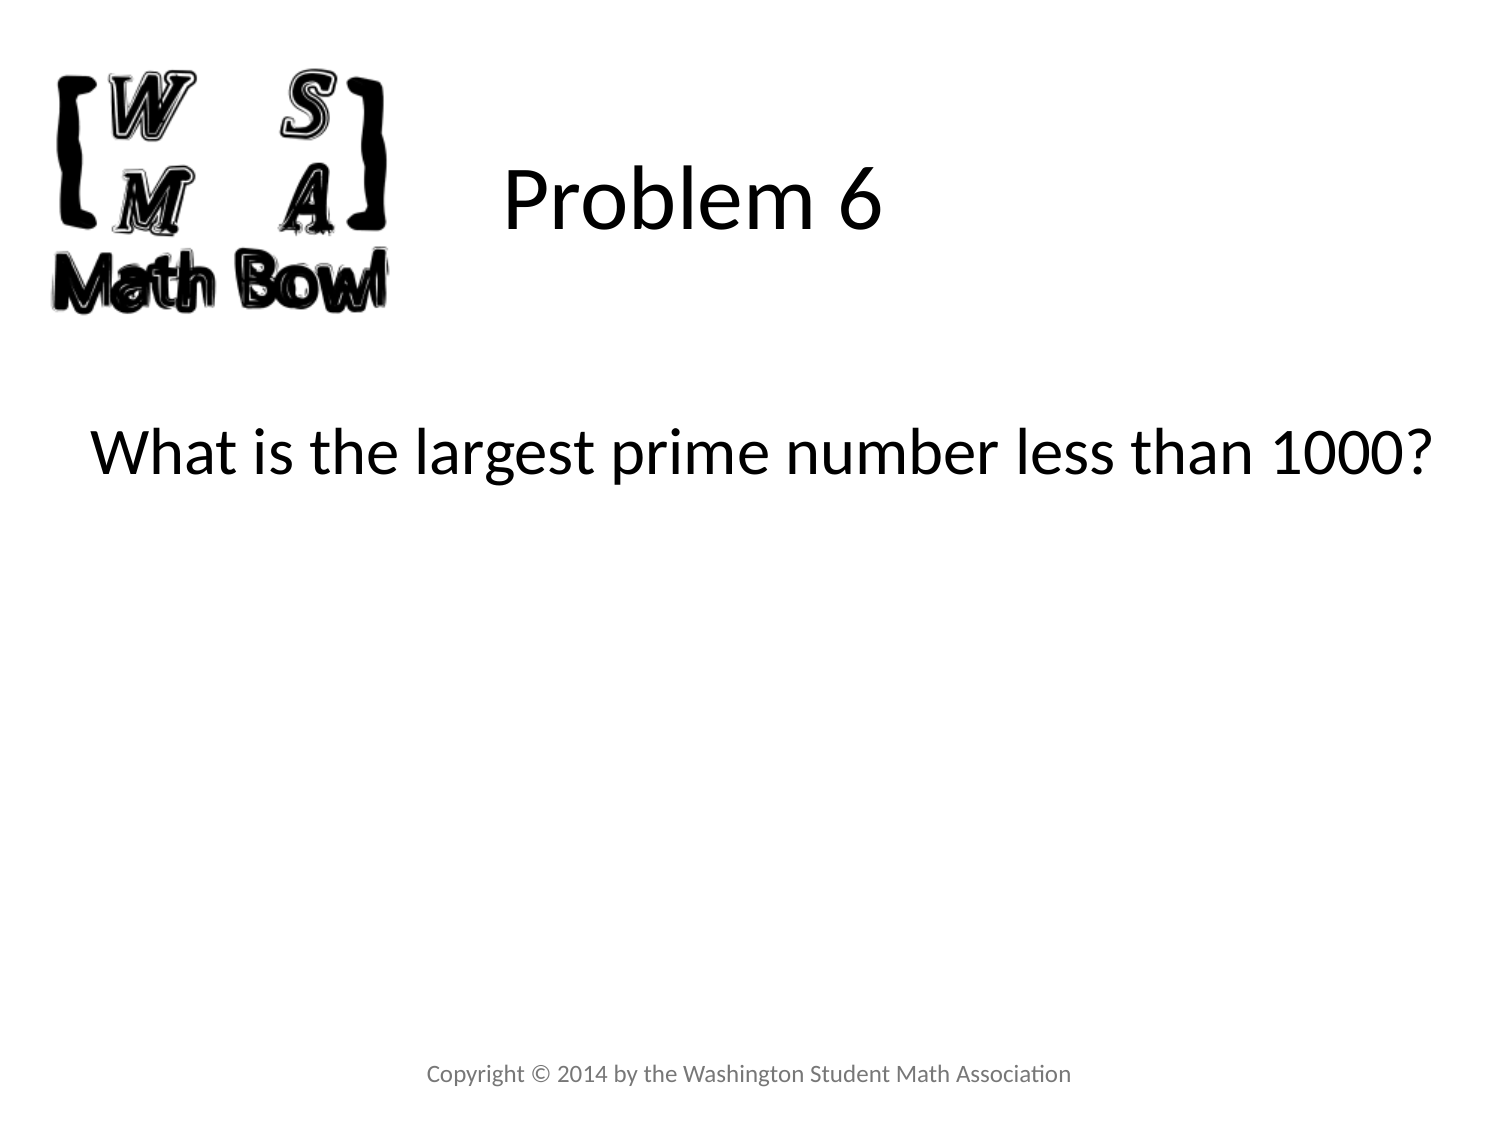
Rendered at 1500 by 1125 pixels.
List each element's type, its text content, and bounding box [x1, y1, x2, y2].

list What is the largest prime number less than 1000? [75, 399, 1463, 1000]
text_box Copyright © 2014 by the Washington Student Math Association [374, 1050, 1125, 1096]
title Problem 6 [487, 99, 1400, 287]
picture [48, 62, 401, 324]
